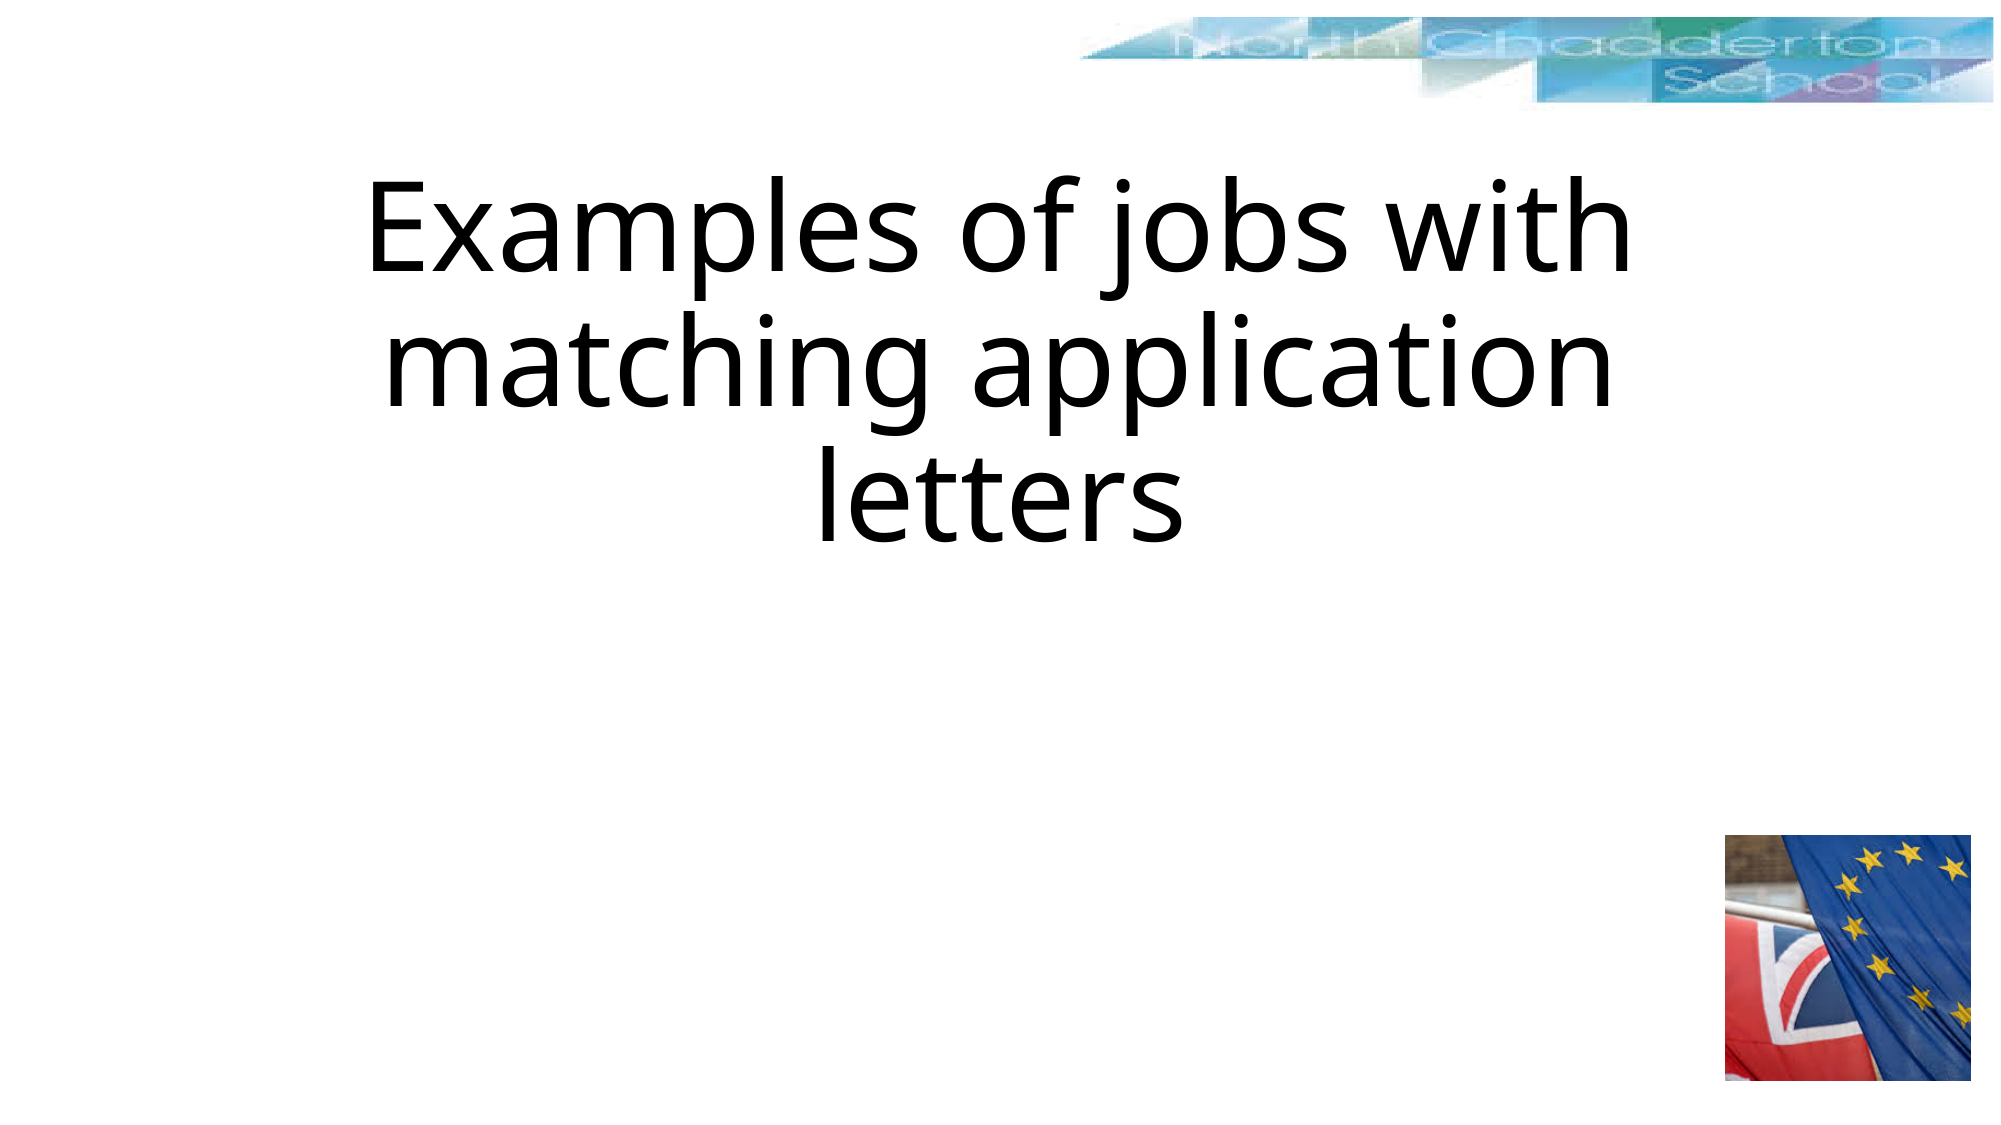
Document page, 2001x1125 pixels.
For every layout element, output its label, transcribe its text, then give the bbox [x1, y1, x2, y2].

title Examples of jobs with matching application letters [249, 184, 1750, 576]
picture [1725, 835, 1971, 1081]
picture [1079, 17, 1994, 119]
